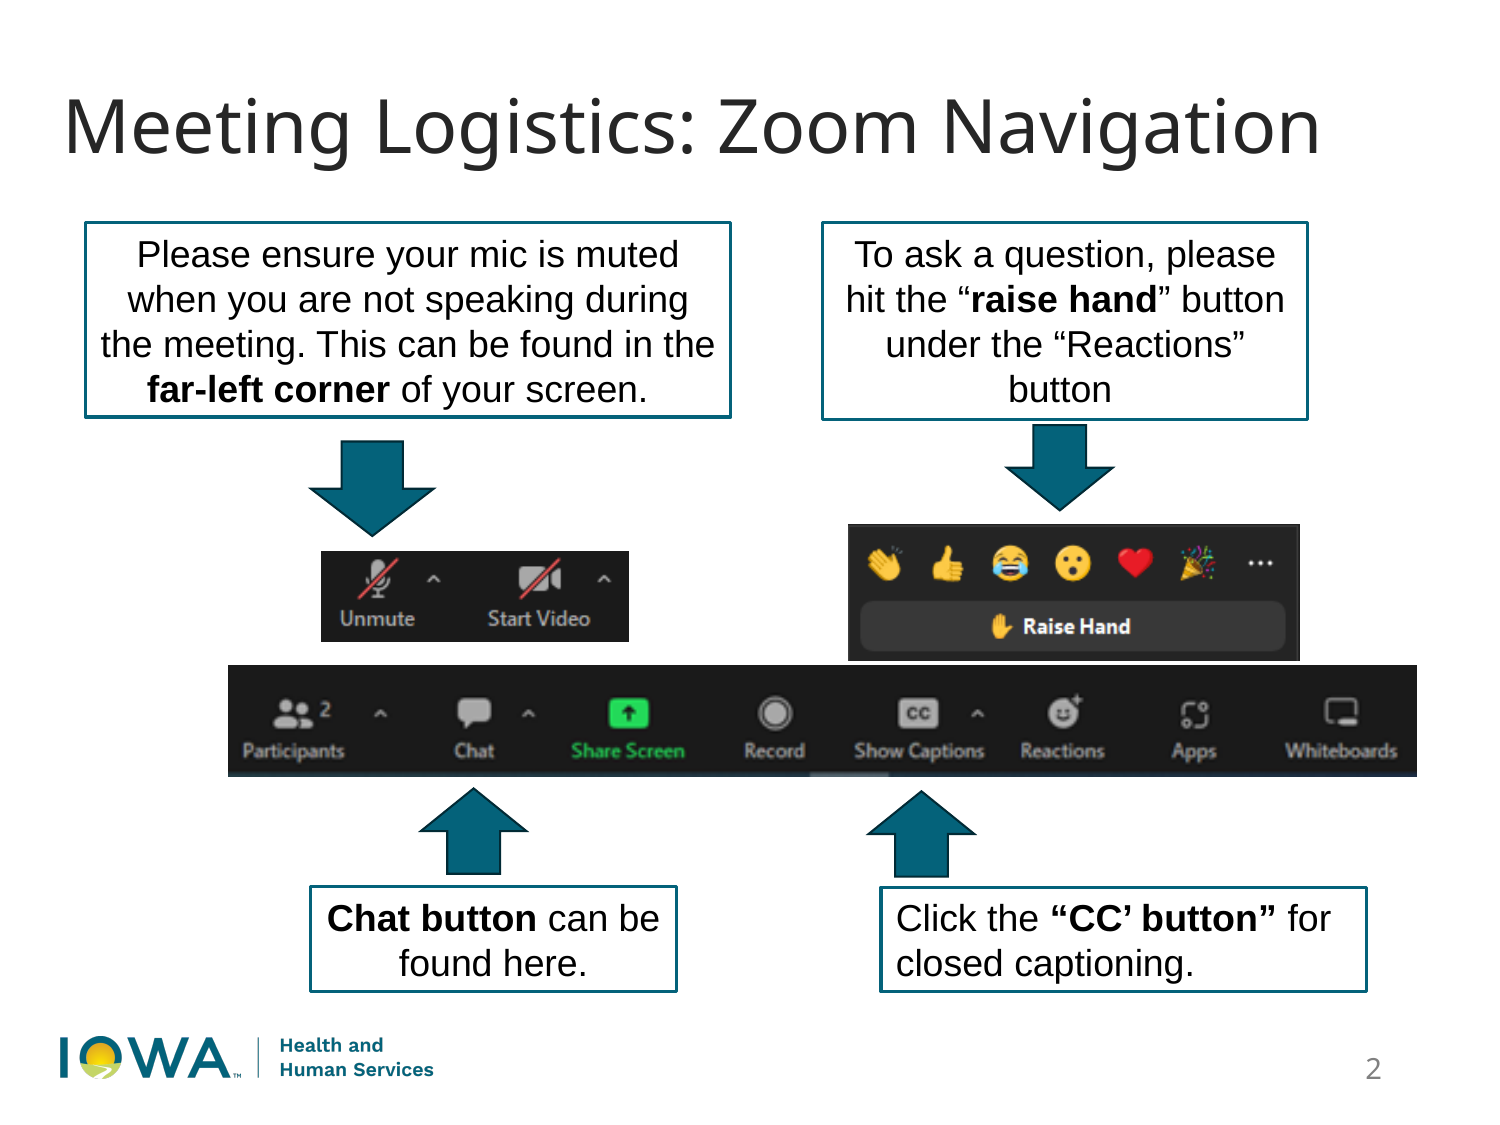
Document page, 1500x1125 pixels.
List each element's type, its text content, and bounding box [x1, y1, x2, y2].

text_box Chat button can be found here. [310, 886, 677, 992]
text_box Click the “CC’ button” for closed captioning. [881, 887, 1367, 992]
text_box [307, 440, 437, 538]
picture [321, 551, 629, 642]
picture [847, 524, 1300, 661]
text_box Please ensure your mic is muted when you are not speaking during the meeting. This can be found in the far-left corner of your screen. [85, 222, 731, 417]
text_box To ask a question, please hit the “raise hand” button under the “Reactions” button [822, 222, 1308, 420]
picture [60, 1036, 434, 1079]
text_box [865, 789, 978, 878]
text_box [417, 787, 530, 875]
picture [228, 664, 1417, 777]
text_box [1004, 424, 1116, 512]
slide_number 2 [1059, 1042, 1397, 1103]
title Meeting Logistics: Zoom Navigation [47, 20, 1453, 238]
